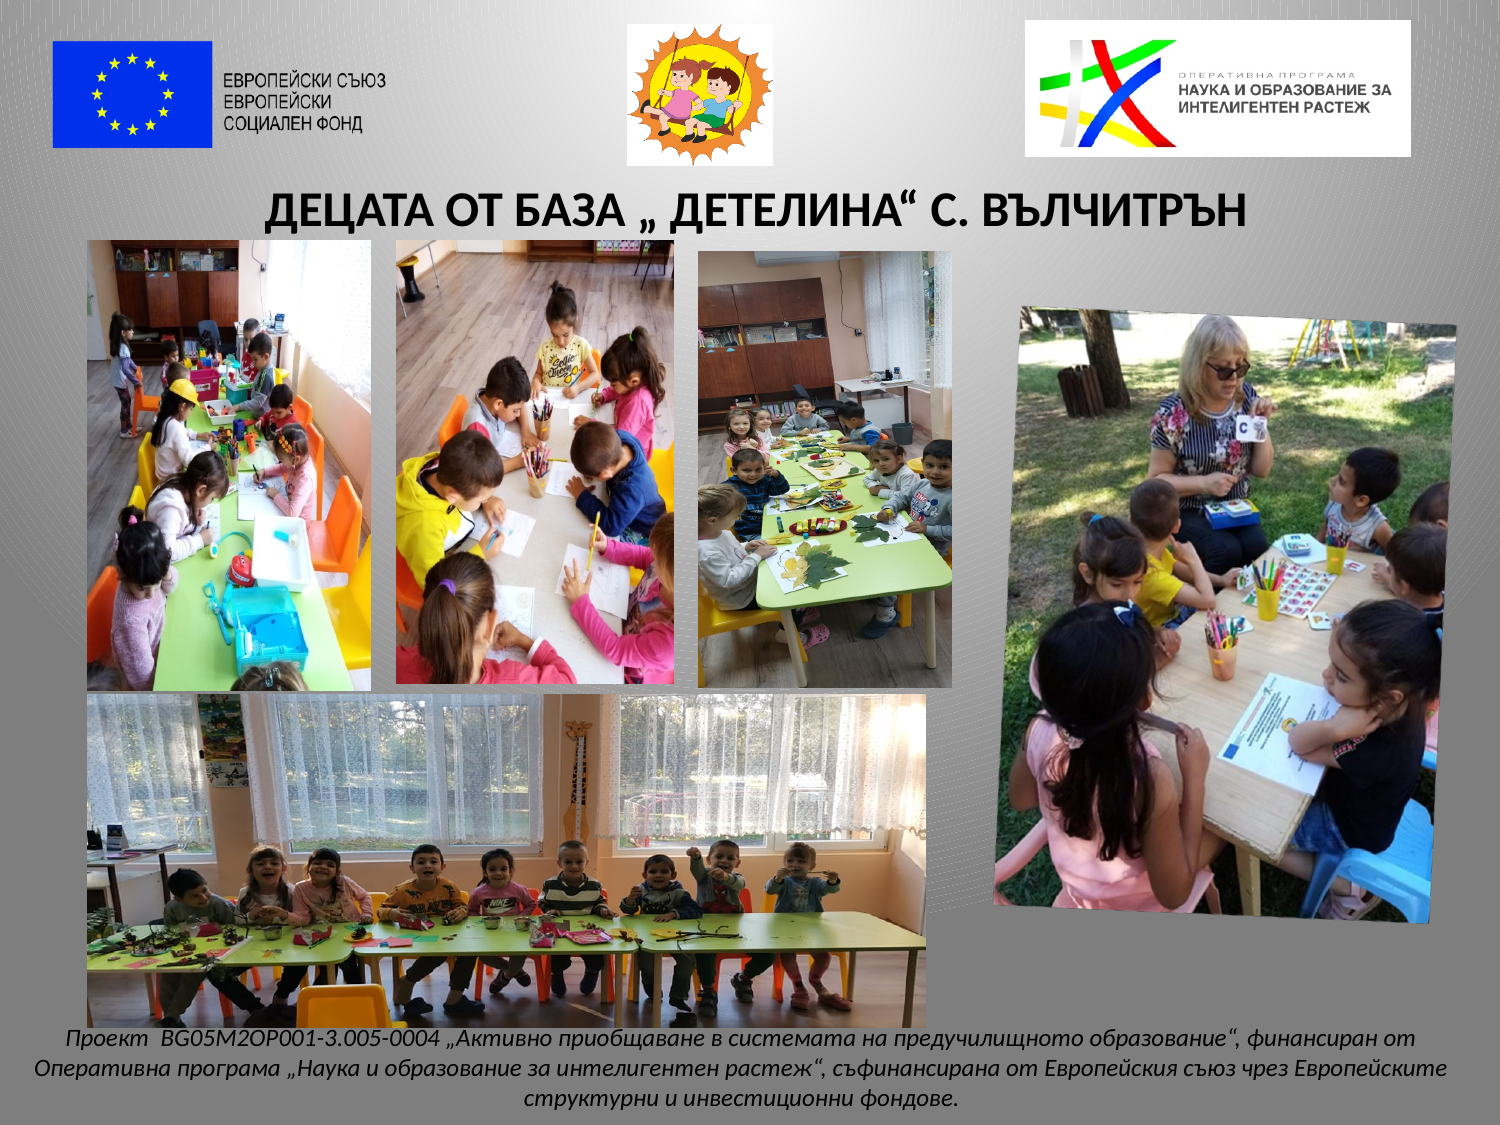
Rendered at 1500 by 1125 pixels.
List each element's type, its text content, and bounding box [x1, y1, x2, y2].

picture [396, 240, 674, 684]
picture [966, 286, 1484, 944]
picture [1024, 20, 1411, 158]
picture [698, 251, 952, 689]
picture [87, 240, 371, 691]
picture [37, 28, 418, 162]
text_box ДЕЦАТА ОТ БАЗА „ ДЕТЕЛИНА“ С. ВЪЛЧИТРЪН [62, 168, 1462, 244]
picture [626, 24, 773, 166]
picture [87, 693, 926, 1029]
text_box Проект BG05M2ОP001-3.005-0004 „Активно приобщаване в системата на предучилищното образование“, финансиран от Оперативна програма „Наука и образование за интелигентен растеж“, съфинансирана от Европейския съюз чрез Европейските структурни и инвестиционни фондове. [4, 1014, 1480, 1120]
